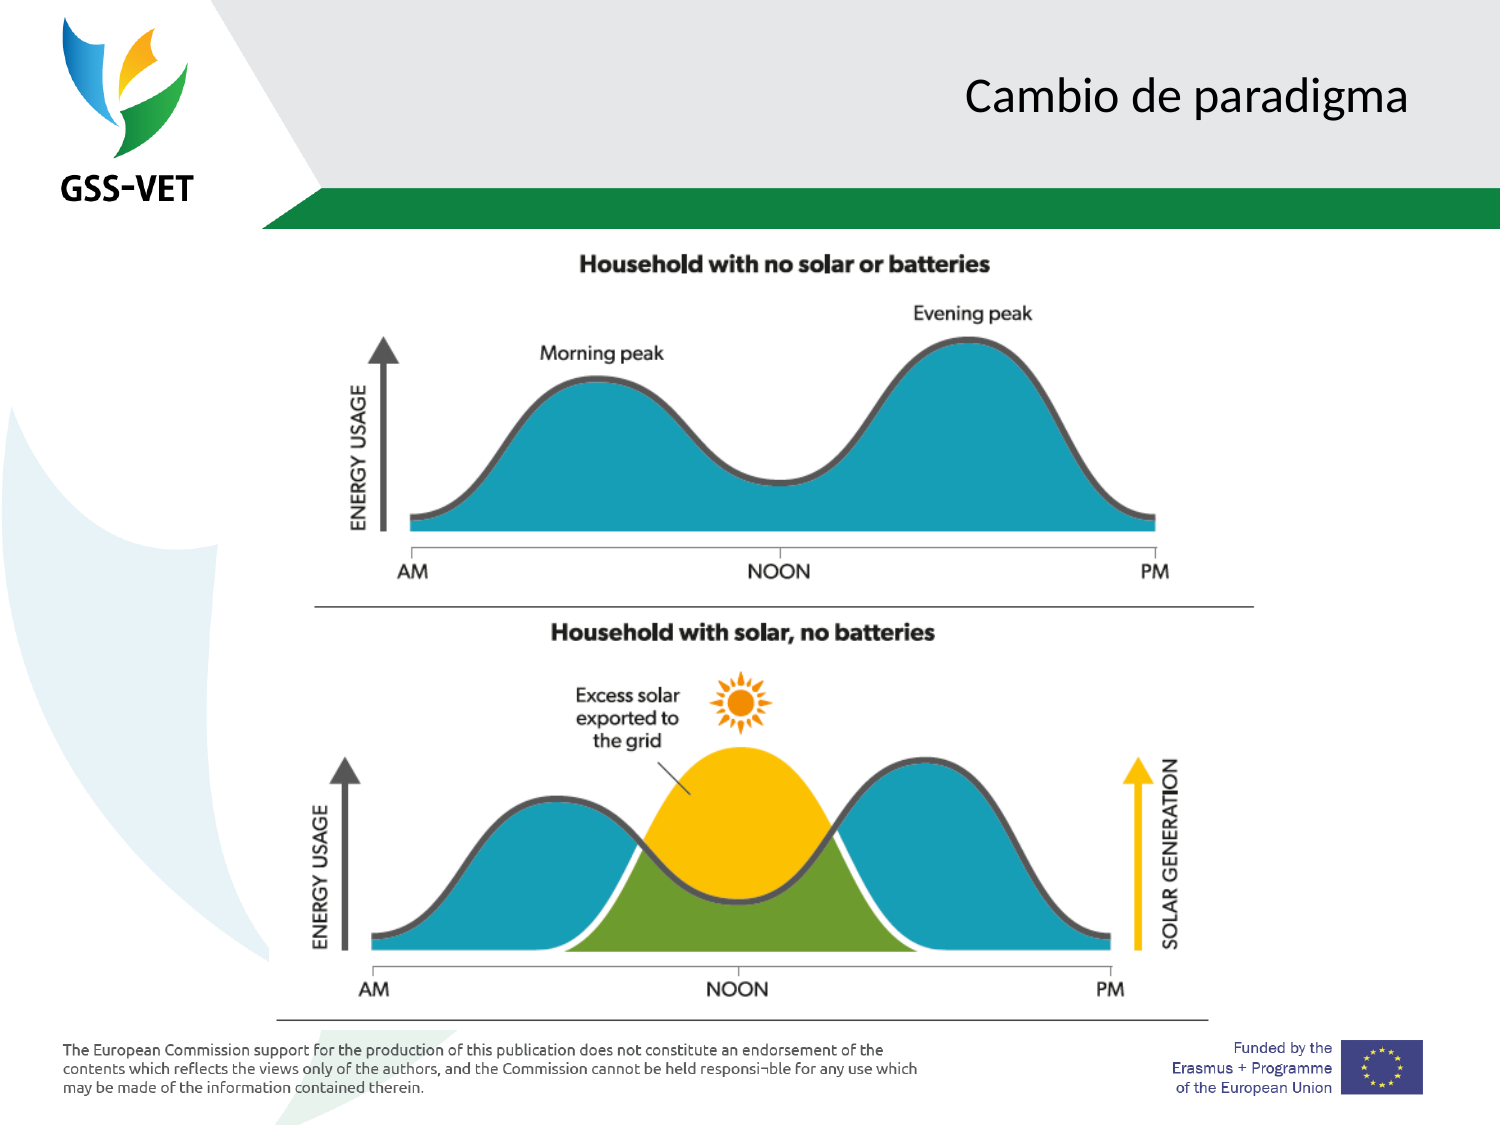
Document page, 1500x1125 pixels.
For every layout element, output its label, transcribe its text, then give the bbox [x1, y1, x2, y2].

picture [0, 0, 1500, 1125]
title Cambio de paradigma [324, 0, 1425, 185]
